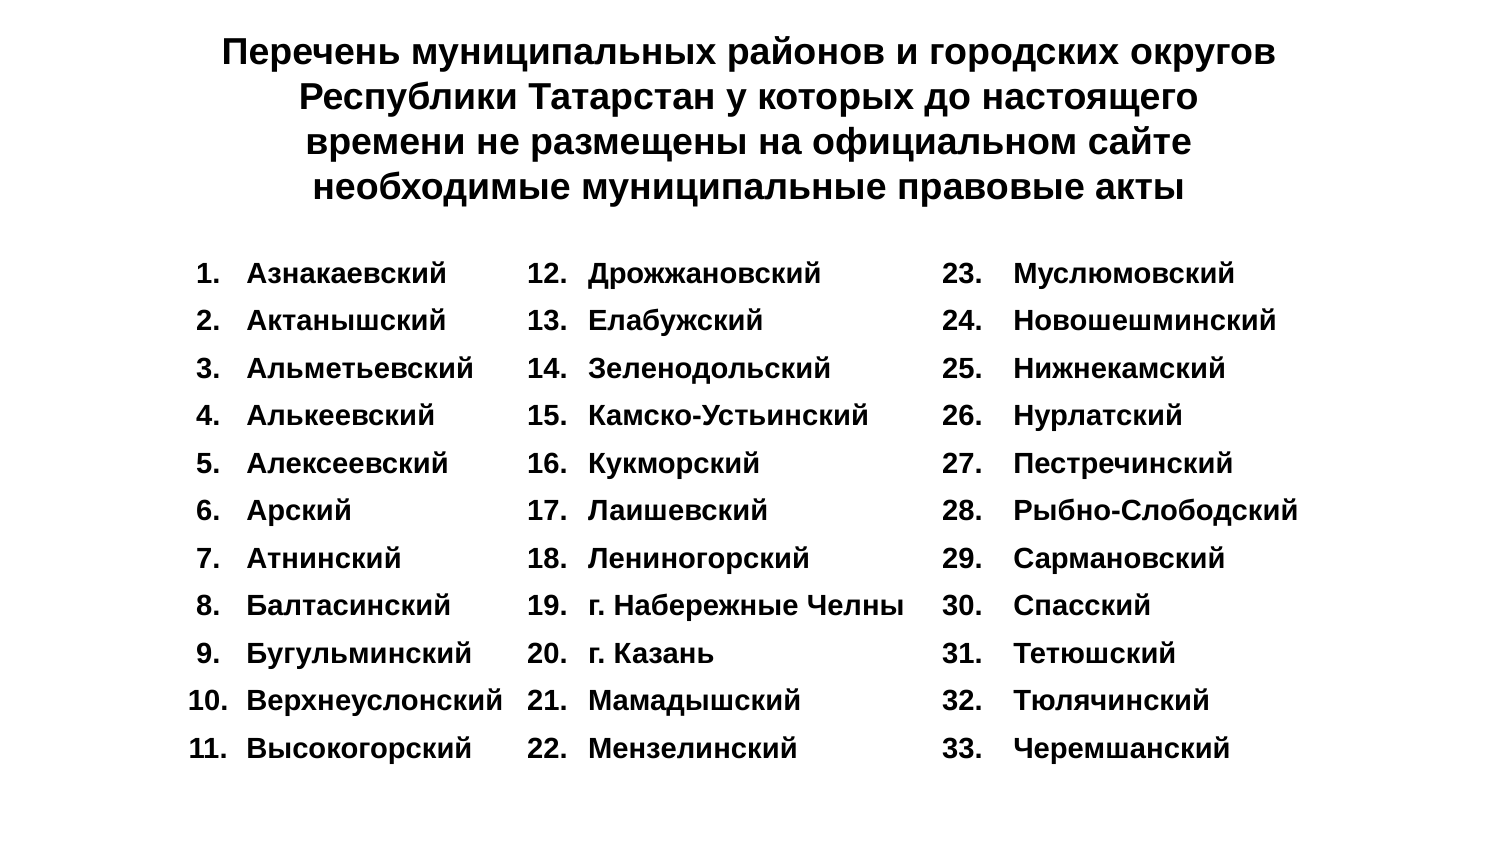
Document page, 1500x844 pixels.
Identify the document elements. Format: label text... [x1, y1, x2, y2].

table_cell 21. [515, 681, 580, 729]
table_cell 33. [920, 729, 1005, 776]
table_header 23. [920, 254, 1005, 301]
table_cell 9. [178, 634, 238, 681]
table_cell 29. [920, 539, 1005, 586]
table_cell Лаишевский [580, 491, 920, 539]
table_cell Тюлячинский [1005, 681, 1322, 729]
table_header 12. [515, 254, 580, 301]
table_cell Рыбно-Слободский [1005, 491, 1322, 539]
table_cell Спасский [1005, 586, 1322, 634]
table_cell 20. [515, 634, 580, 681]
table_cell 26. [920, 396, 1005, 444]
table_cell 11. [178, 729, 238, 776]
table_cell Балтасинский [238, 586, 515, 634]
table_cell 3. [178, 349, 238, 396]
table_cell Нижнекамский [1005, 349, 1322, 396]
table_cell Тетюшский [1005, 634, 1322, 681]
table_cell Высокогорский [238, 729, 515, 776]
table_cell Алексеевский [238, 444, 515, 491]
table_cell 30. [920, 586, 1005, 634]
table_cell 19. [515, 586, 580, 634]
table_cell г. Казань [580, 634, 920, 681]
table_cell 8. [178, 586, 238, 634]
table_cell Алькеевский [238, 396, 515, 444]
table_cell Лениногорский [580, 539, 920, 586]
table_cell Мензелинский [580, 729, 920, 776]
table_cell Черемшанский [1005, 729, 1322, 776]
table_cell Нурлатский [1005, 396, 1322, 444]
table_header Дрожжановский [580, 254, 920, 301]
table_cell 10. [178, 681, 238, 729]
table_cell Камско-Устьинский [580, 396, 920, 444]
table_cell 24. [920, 301, 1005, 349]
table_cell Сармановский [1005, 539, 1322, 586]
table_cell г. Набережные Челны [580, 586, 920, 634]
text_box Перечень муниципальных районов и городских округов Республики Татарстан у которых до настоящего времени не размещены на официальном сайте необходимые муниципальные правовые акты [205, 21, 1293, 213]
table_cell 7. [178, 539, 238, 586]
table_cell 27. [920, 444, 1005, 491]
table_cell Верхнеуслонский [238, 681, 515, 729]
table_cell Арский [238, 491, 515, 539]
table_cell 32. [920, 681, 1005, 729]
table_cell Пестречинский [1005, 444, 1322, 491]
table_cell Елабужский [580, 301, 920, 349]
table_cell Актанышский [238, 301, 515, 349]
table_cell 28. [920, 491, 1005, 539]
table_cell 5. [178, 444, 238, 491]
table_cell 17. [515, 491, 580, 539]
table_header Муслюмовский [1005, 254, 1322, 301]
table_cell 13. [515, 301, 580, 349]
table_cell 15. [515, 396, 580, 444]
table_cell 2. [178, 301, 238, 349]
table_header 1. [178, 254, 238, 301]
table_cell 25. [920, 349, 1005, 396]
table_cell 31. [920, 634, 1005, 681]
table_cell 18. [515, 539, 580, 586]
table_cell 4. [178, 396, 238, 444]
table_cell 22. [515, 729, 580, 776]
table_cell Альметьевский [238, 349, 515, 396]
table_cell Новошешминский [1005, 301, 1322, 349]
table_cell Атнинский [238, 539, 515, 586]
table_header Азнакаевский [238, 254, 515, 301]
table_cell Мамадышский [580, 681, 920, 729]
table_cell 6. [178, 491, 238, 539]
table_cell 14. [515, 349, 580, 396]
table_cell Зеленодольский [580, 349, 920, 396]
table_cell Бугульминский [238, 634, 515, 681]
table_cell 16. [515, 444, 580, 491]
table_cell Кукморский [580, 444, 920, 491]
